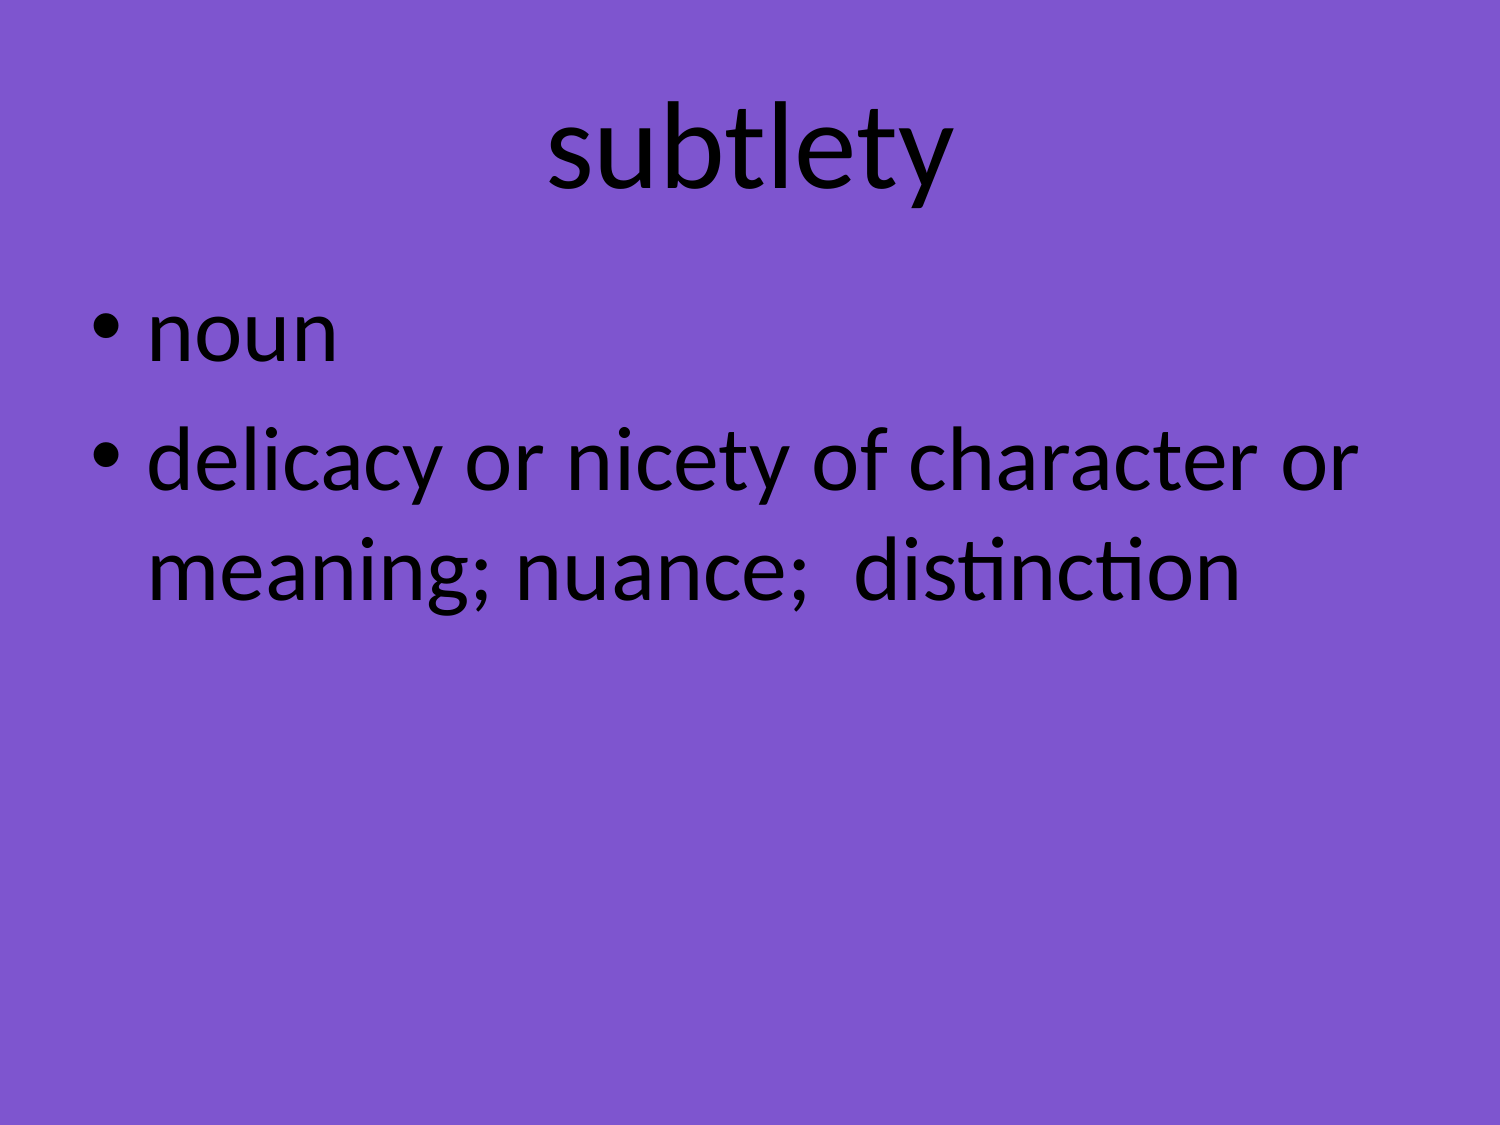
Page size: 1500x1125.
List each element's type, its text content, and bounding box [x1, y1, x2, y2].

list noun delicacy or nicety of character or meaning; nuance; distinction [75, 262, 1425, 1005]
title subtlety [75, 45, 1425, 233]
